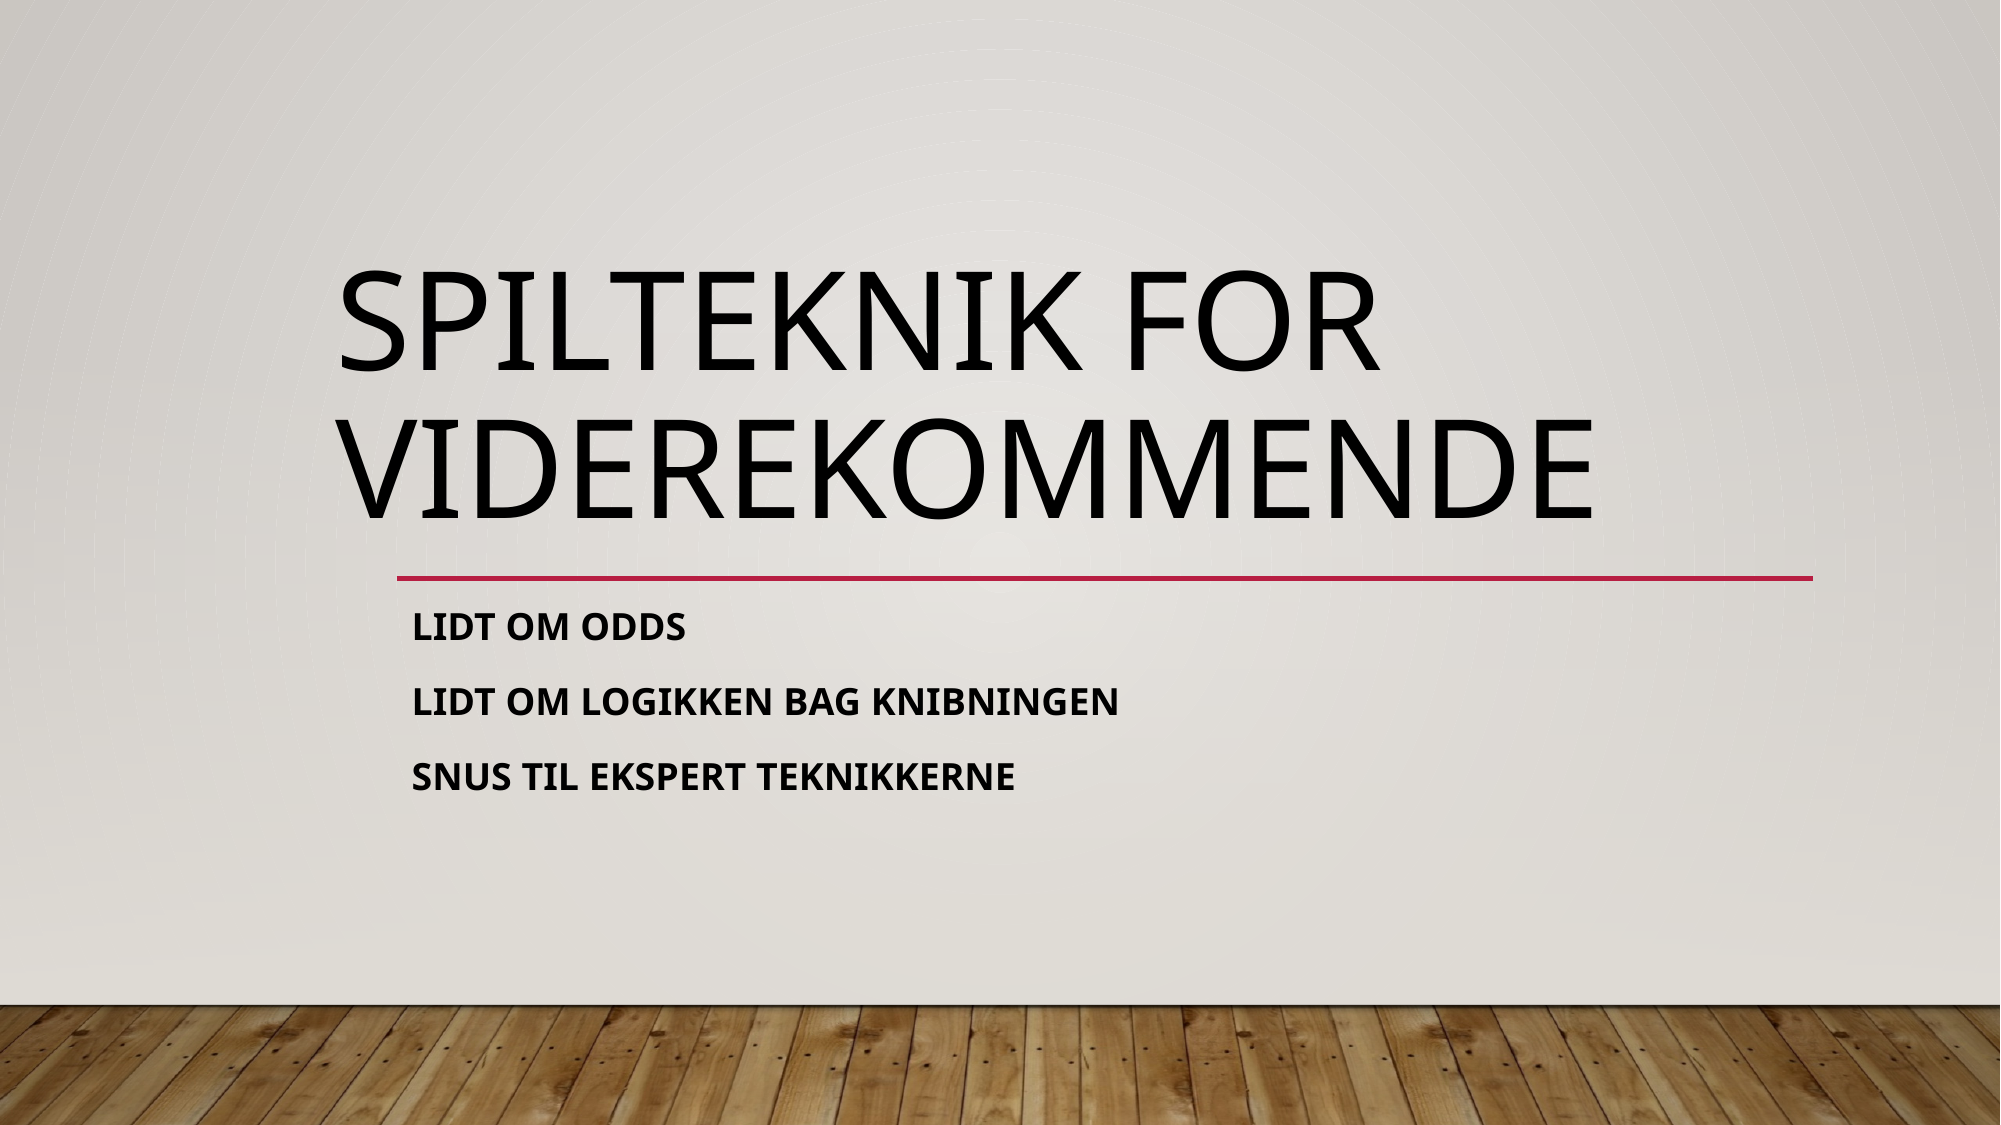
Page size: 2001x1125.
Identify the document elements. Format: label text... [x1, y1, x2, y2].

picture [0, 1005, 2000, 1125]
subtitle Lidt om odds Lidt om logikken bag knibningen Snus til ekspert teknikkerne [396, 579, 1814, 816]
title Spilteknik for viderekommende [320, 131, 1900, 549]
